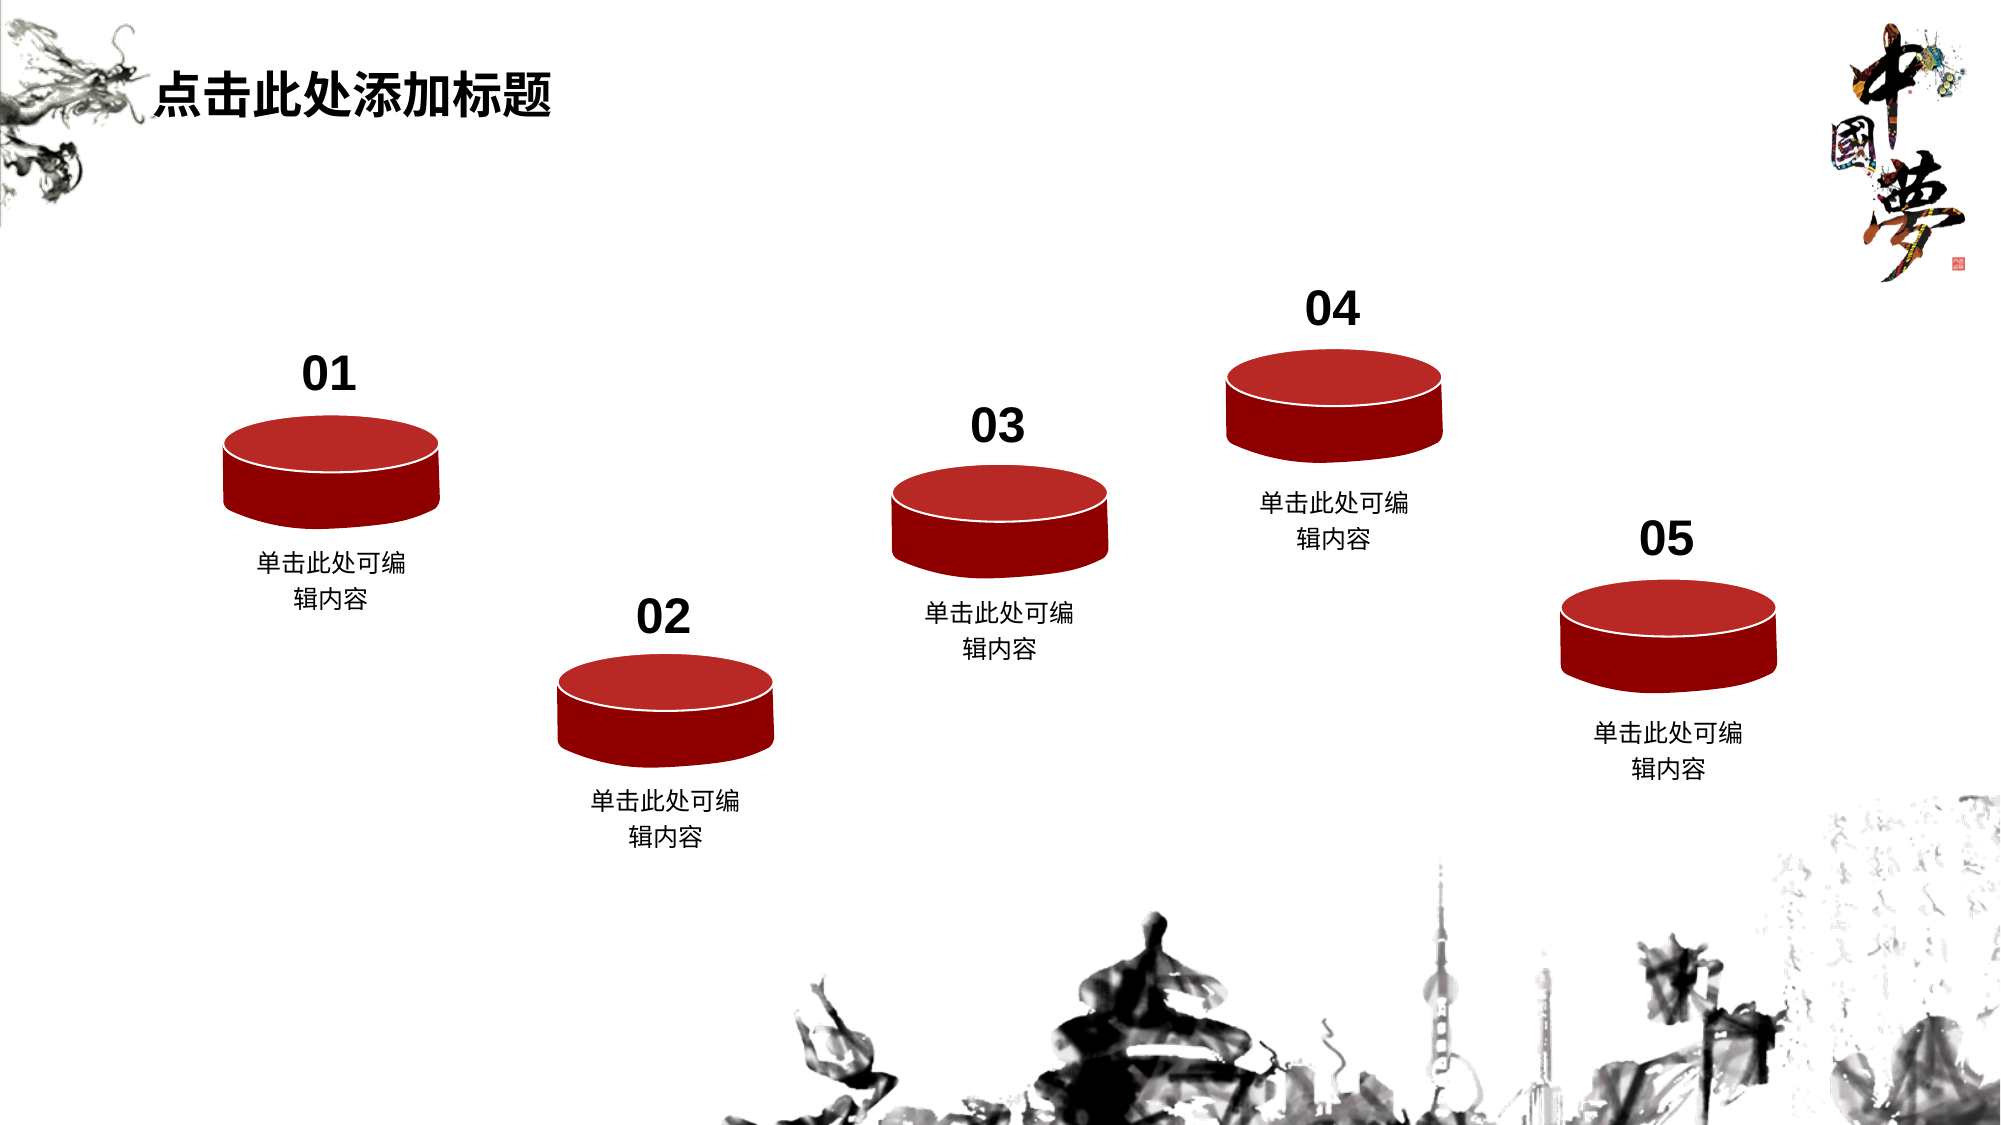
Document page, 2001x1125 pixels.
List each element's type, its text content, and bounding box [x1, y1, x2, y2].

text_box 点击此处添加标题 [189, 56, 610, 131]
text_box [891, 494, 1109, 579]
text_box 单击此处可编辑内容 [1253, 481, 1415, 554]
text_box [891, 463, 1108, 522]
text_box [1560, 578, 1777, 637]
text_box 单击此处可编辑内容 [919, 591, 1081, 664]
picture [1829, 0, 2000, 306]
text_box 02 [635, 583, 696, 644]
text_box [557, 652, 774, 711]
text_box 05 [1638, 505, 1699, 566]
text_box 单击此处可编辑内容 [585, 779, 712, 852]
text_box 04 [1304, 275, 1365, 336]
picture [712, 737, 2001, 1125]
text_box 单击此处可编辑内容 [250, 542, 412, 614]
picture [0, 0, 189, 238]
text_box [1560, 611, 1778, 694]
text_box [1226, 348, 1443, 407]
text_box 单击此处可编辑内容 [1588, 711, 1749, 737]
text_box [557, 685, 775, 768]
text_box [223, 414, 440, 473]
text_box 01 [301, 340, 362, 401]
text_box [1225, 378, 1443, 463]
text_box 03 [970, 391, 1030, 453]
text_box [222, 445, 440, 530]
